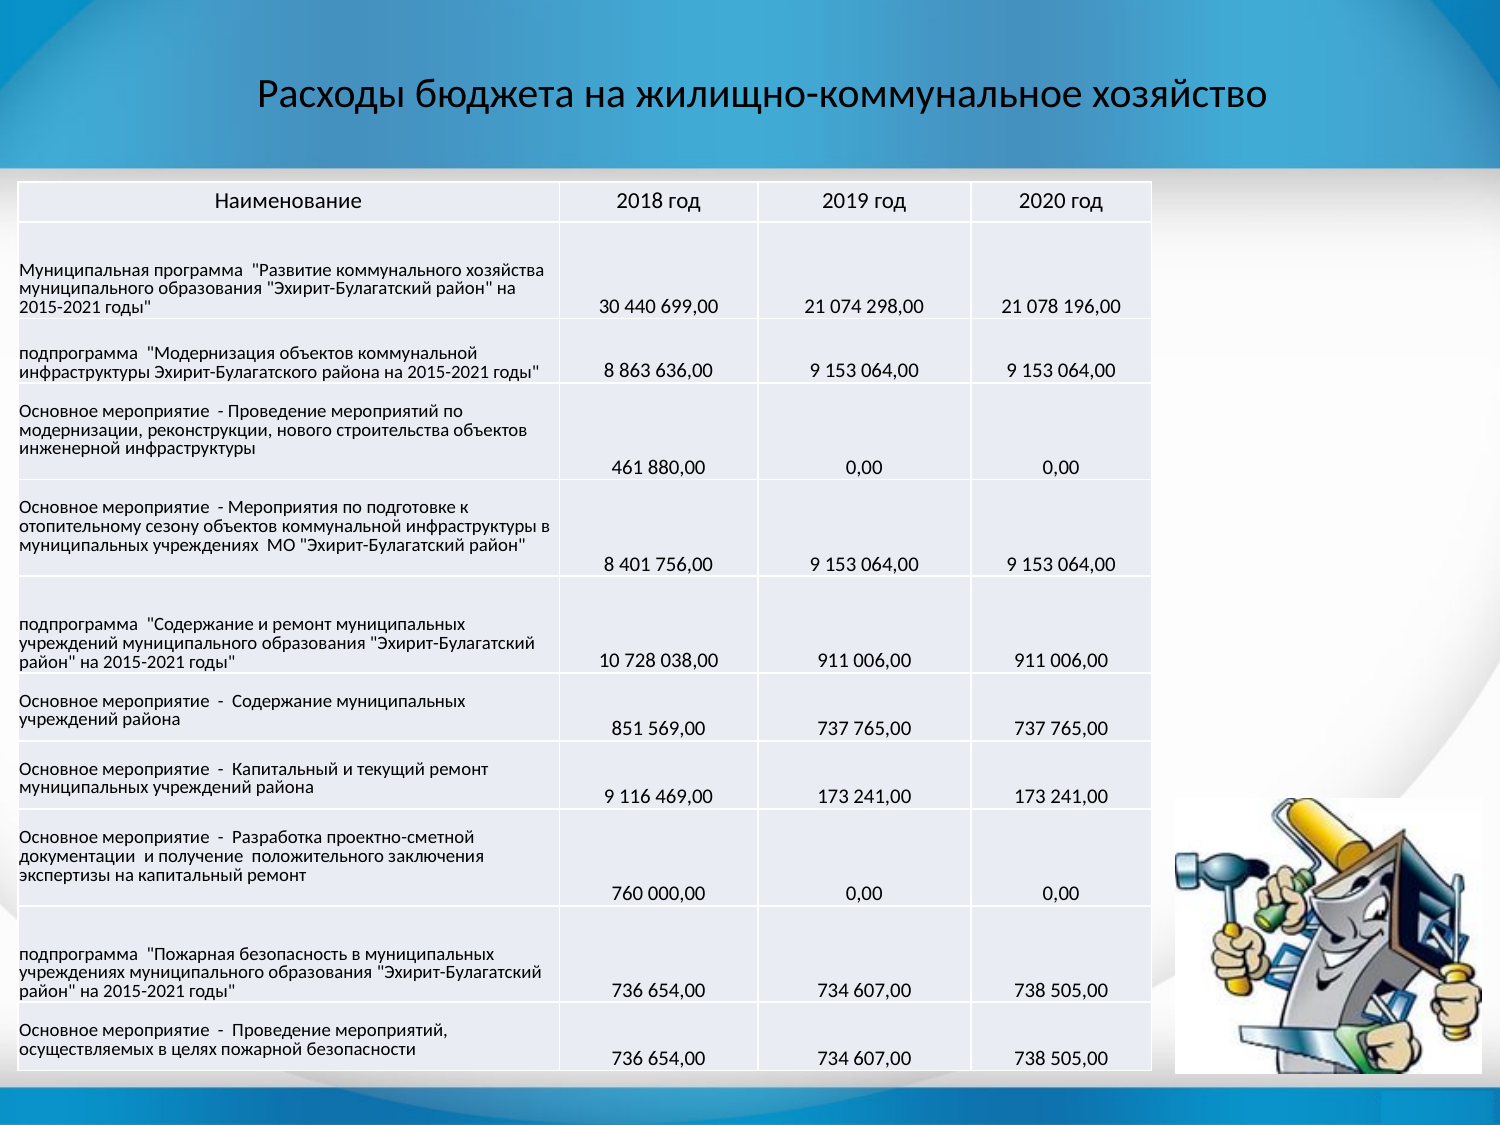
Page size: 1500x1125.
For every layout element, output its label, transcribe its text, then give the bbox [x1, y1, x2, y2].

table_cell 0,00 [759, 810, 970, 905]
table_cell 9 153 064,00 [972, 319, 1151, 382]
picture [0, 0, 1500, 1125]
table_cell 461 880,00 [560, 384, 757, 479]
table_cell 21 078 196,00 [972, 223, 1151, 318]
table_cell Основное мероприятие - Разработка проектно-сметной документации и получение положительного заключения экспертизы на капитальный ремонт [19, 810, 559, 905]
table_cell 738 505,00 [972, 1003, 1151, 1070]
table_cell 9 153 064,00 [972, 480, 1151, 575]
table_cell 911 006,00 [972, 577, 1151, 672]
table_cell 173 241,00 [972, 742, 1151, 808]
table_cell 8 863 636,00 [560, 319, 757, 382]
table_cell 737 765,00 [759, 674, 970, 740]
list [1174, 798, 1482, 1074]
table_cell 173 241,00 [759, 742, 970, 808]
table_cell Муниципальная программа "Развитие коммунального хозяйства муниципального образования "Эхирит-Булагатский район" на 2015-2021 годы" [19, 223, 559, 318]
table_cell 9 116 469,00 [560, 742, 757, 808]
table_cell 736 654,00 [560, 907, 757, 1001]
table_cell 851 569,00 [560, 674, 757, 740]
table_cell подпрограмма "Содержание и ремонт муниципальных учреждений муниципального образования "Эхирит-Булагатский район" на 2015-2021 годы" [19, 577, 559, 672]
table_cell подпрограмма "Модернизация объектов коммунальной инфраструктуры Эхирит-Булагатского района на 2015-2021 годы" [19, 319, 559, 382]
table_cell 9 153 064,00 [759, 480, 970, 575]
title Расходы бюджета на жилищно-коммунальное хозяйство [100, 45, 1425, 138]
table_header Наименование [19, 183, 559, 221]
table_cell 737 765,00 [972, 674, 1151, 740]
table_header 2019 год [759, 183, 970, 221]
table_cell 734 607,00 [759, 1003, 970, 1070]
table_cell 760 000,00 [560, 810, 757, 905]
table_cell Основное мероприятие - Содержание муниципальных учреждений района [19, 674, 559, 740]
table_cell Основное мероприятие - Проведение мероприятий, осуществляемых в целях пожарной безопасности [19, 1003, 559, 1070]
table_cell Основное мероприятие - Проведение мероприятий по модернизации, реконструкции, нового строительства объектов инженерной инфраструктуры [19, 384, 559, 479]
table_cell 0,00 [972, 384, 1151, 479]
table_cell 30 440 699,00 [560, 223, 757, 318]
table_cell 21 074 298,00 [759, 223, 970, 318]
table_cell 8 401 756,00 [560, 480, 757, 575]
table_cell Основное мероприятие - Мероприятия по подготовке к отопительному сезону объектов коммунальной инфраструктуры в муниципальных учреждениях МО "Эхирит-Булагатский район" [19, 480, 559, 575]
table_cell 10 728 038,00 [560, 577, 757, 672]
table_cell 911 006,00 [759, 577, 970, 672]
table_cell 738 505,00 [972, 907, 1151, 1001]
table_header 2018 год [560, 183, 757, 221]
table_cell 736 654,00 [560, 1003, 757, 1070]
table_cell 0,00 [759, 384, 970, 479]
table_cell 0,00 [972, 810, 1151, 905]
table_cell Основное мероприятие - Капитальный и текущий ремонт муниципальных учреждений района [19, 742, 559, 808]
table_header 2020 год [972, 183, 1151, 221]
table_cell 734 607,00 [759, 907, 970, 1001]
table_cell 9 153 064,00 [759, 319, 970, 382]
table_cell подпрограмма "Пожарная безопасность в муниципальных учреждениях муниципального образования "Эхирит-Булагатский район" на 2015-2021 годы" [19, 907, 559, 1001]
